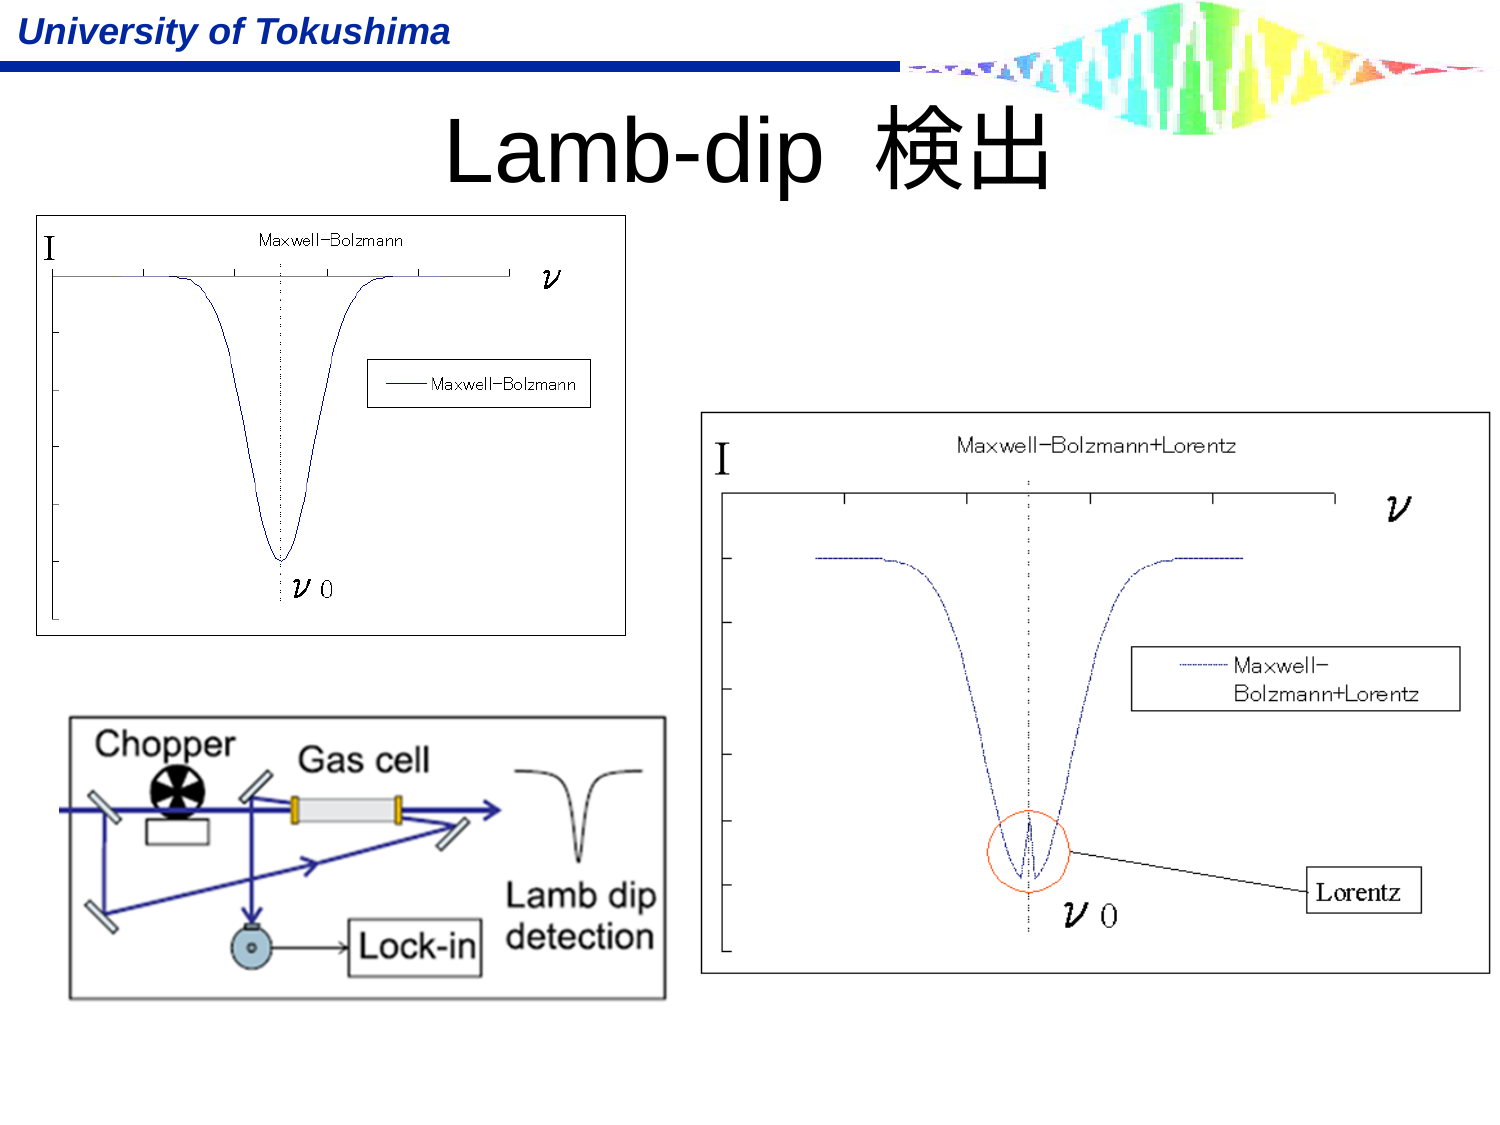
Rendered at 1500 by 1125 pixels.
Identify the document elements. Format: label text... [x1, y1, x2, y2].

picture [900, 0, 1500, 138]
picture [58, 692, 674, 1022]
picture [692, 403, 1500, 982]
title Lamb-dip 検出 [112, 85, 1388, 207]
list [29, 207, 634, 641]
